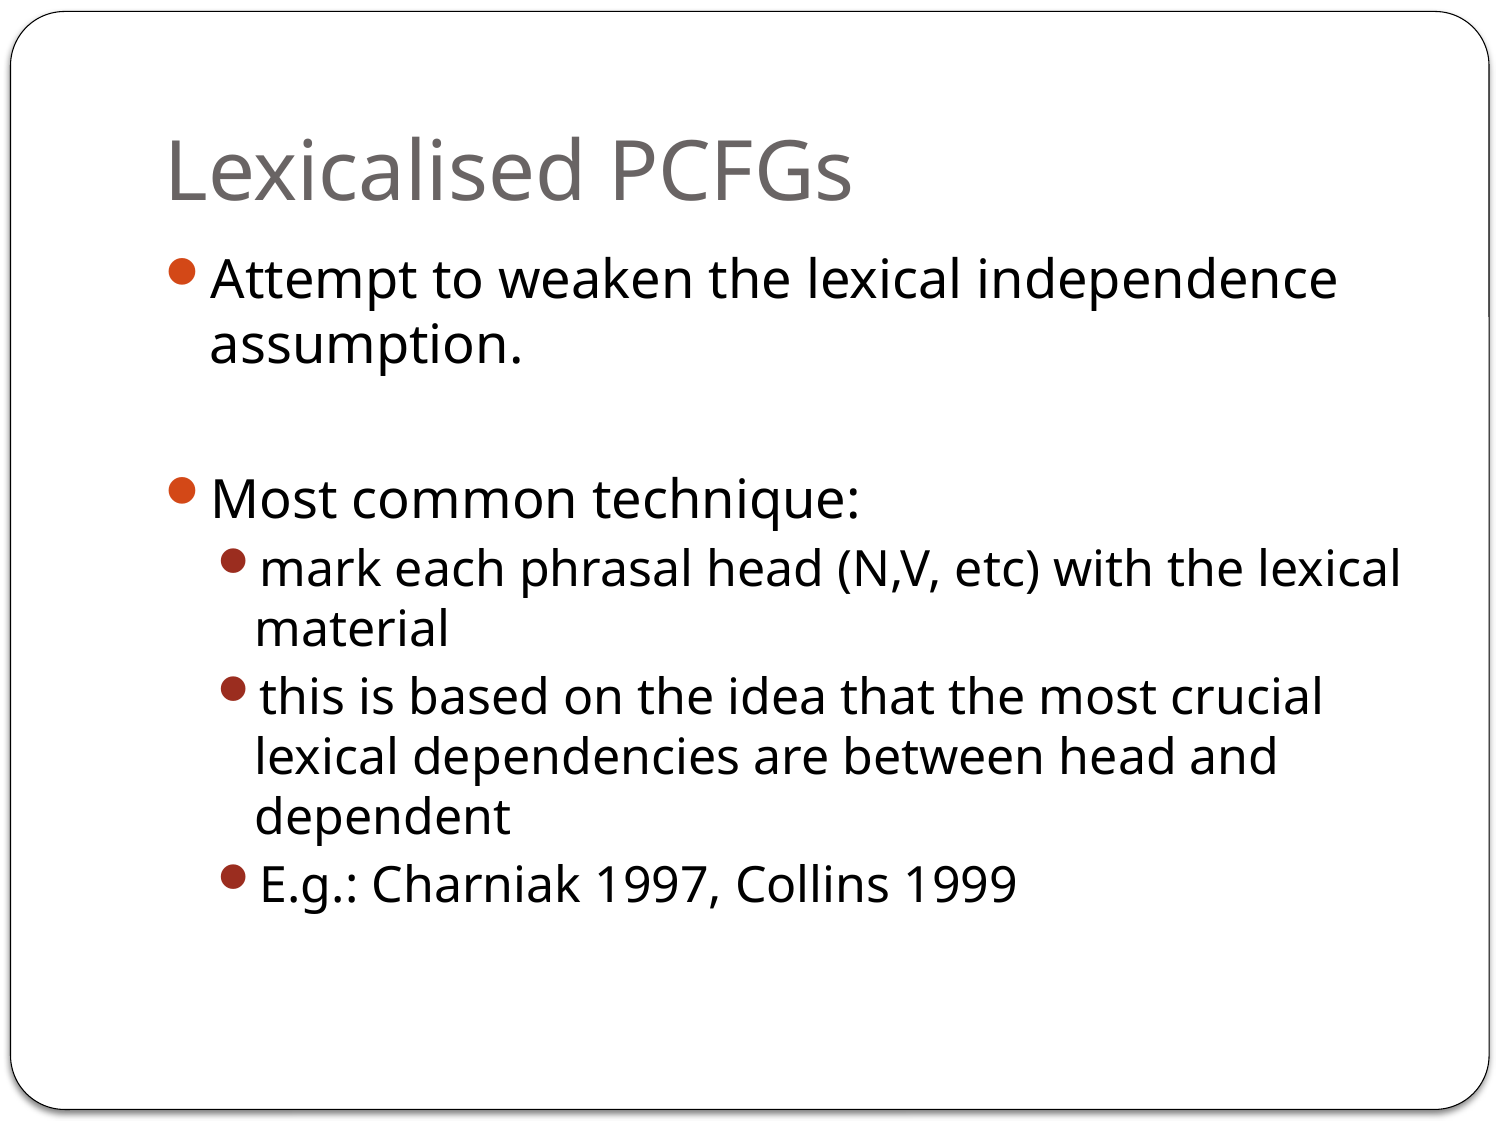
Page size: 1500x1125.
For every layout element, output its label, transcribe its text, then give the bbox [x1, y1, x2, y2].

list Attempt to weaken the lexical independence assumption. Most common technique: mark each phrasal head (N,V, etc) with the lexical material this is based on the idea that the most crucial lexical dependencies are between head and dependent E.g.: Charniak 1997, Collins 1999 [150, 237, 1425, 988]
title Lexicalised PCFGs [150, 45, 1425, 233]
